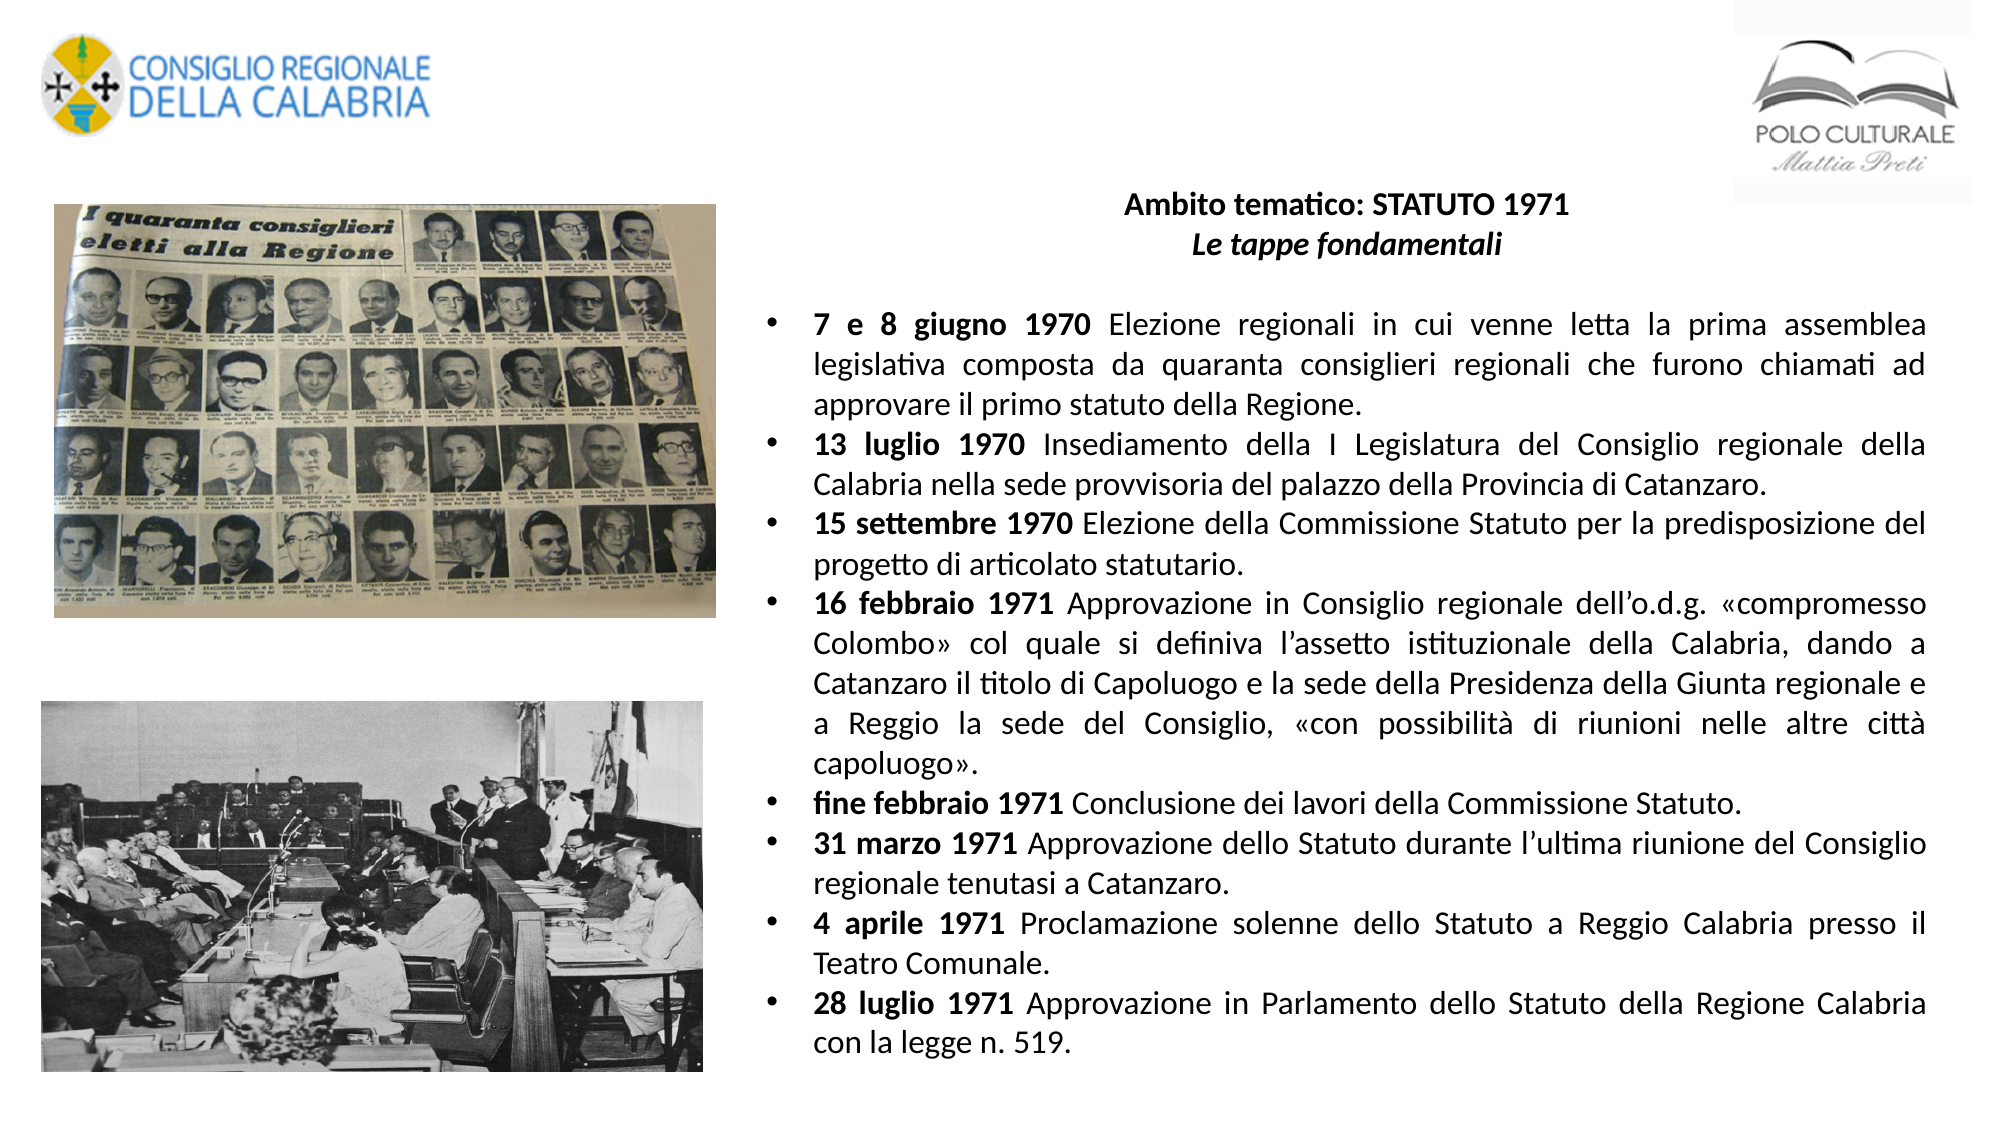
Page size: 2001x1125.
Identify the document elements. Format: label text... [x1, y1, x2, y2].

picture [41, 33, 434, 137]
picture [1734, 0, 1973, 205]
text_box Ambito tematico: STATUTO 1971 Le tappe fondamentali 7 e 8 giugno 1970 Elezione regionali in cui venne letta la prima assemblea legislativa composta da quaranta consiglieri regionali che furono chiamati ad approvare il primo statuto della Regione. 13 luglio 1970 Insediamento della I Legislatura del Consiglio regionale della Calabria nella sede provvisoria del palazzo della Provincia di Catanzaro. 15 settembre 1970 Elezione della Commissione Statuto per la predisposizione del progetto di articolato statutario. 16 febbraio 1971 Approvazione in Consiglio regionale dell’o.d.g. «compromesso Colombo» col quale si definiva l’assetto istituzionale della Calabria, dando a Catanzaro il titolo di Capoluogo e la sede della Presidenza della Giunta regionale e a Reggio la sede del Consiglio, «con possibilità di riunioni nelle altre città capoluogo». fine febbraio 1971 Conclusione dei lavori della Commissione Statuto. 31 marzo 1971 Approvazione dello Statuto durante l’ultima riunione del Consiglio regionale tenutasi a Catanzaro. 4 aprile 1971 Proclamazione solenne dello Statuto a Reggio Calabria presso il Teatro Comunale. 28 luglio 1971 Approvazione in Parlamento dello Statuto della Regione Calabria con la legge n. 519. [751, 174, 1943, 1068]
picture [41, 701, 703, 1072]
picture [54, 204, 716, 618]
